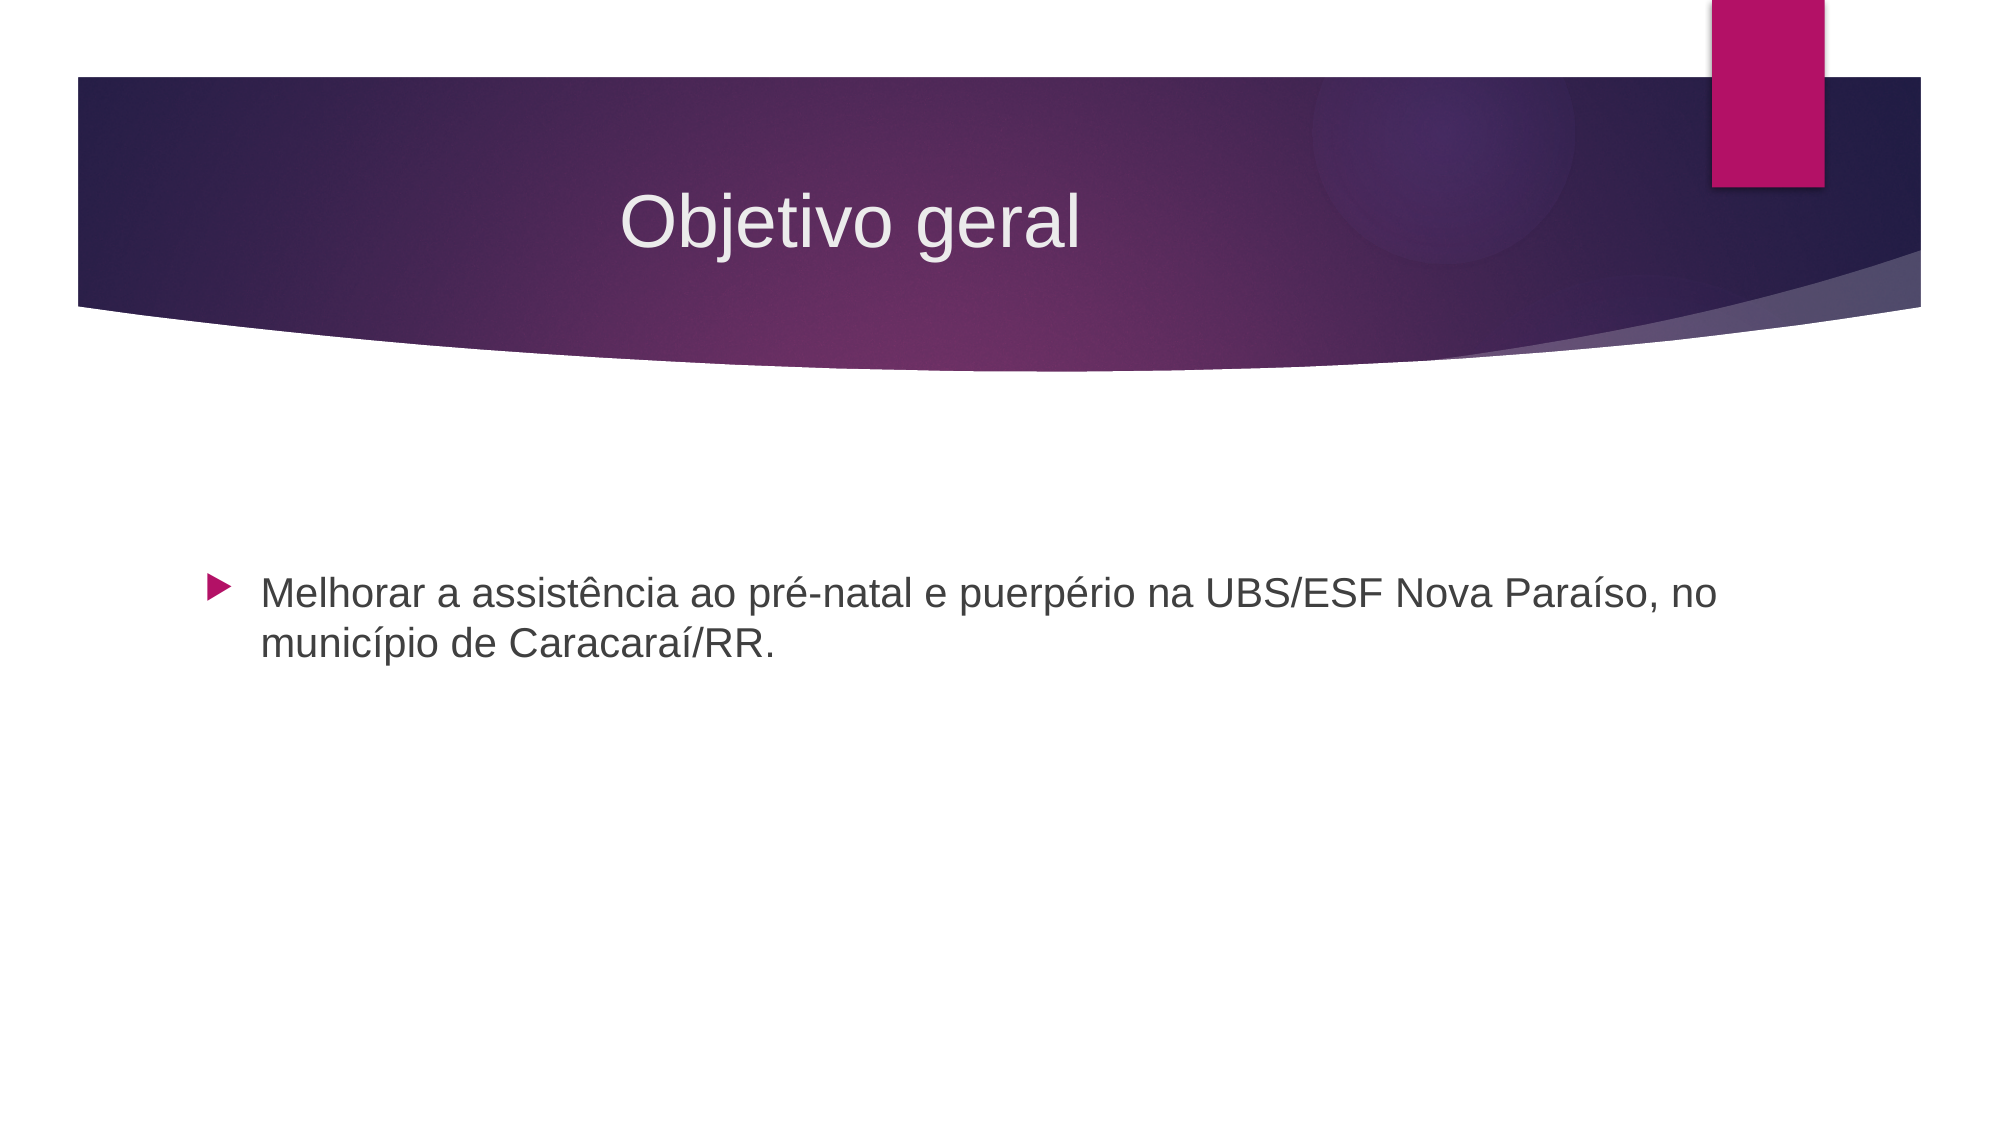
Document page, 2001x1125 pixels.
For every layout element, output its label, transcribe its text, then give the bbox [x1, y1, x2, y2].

title Objetivo geral [189, 159, 1627, 276]
list Melhorar a assistência ao pré-natal e puerpério na UBS/ESF Nova Paraíso, no município de Caracaraí/RR. [189, 427, 1798, 988]
